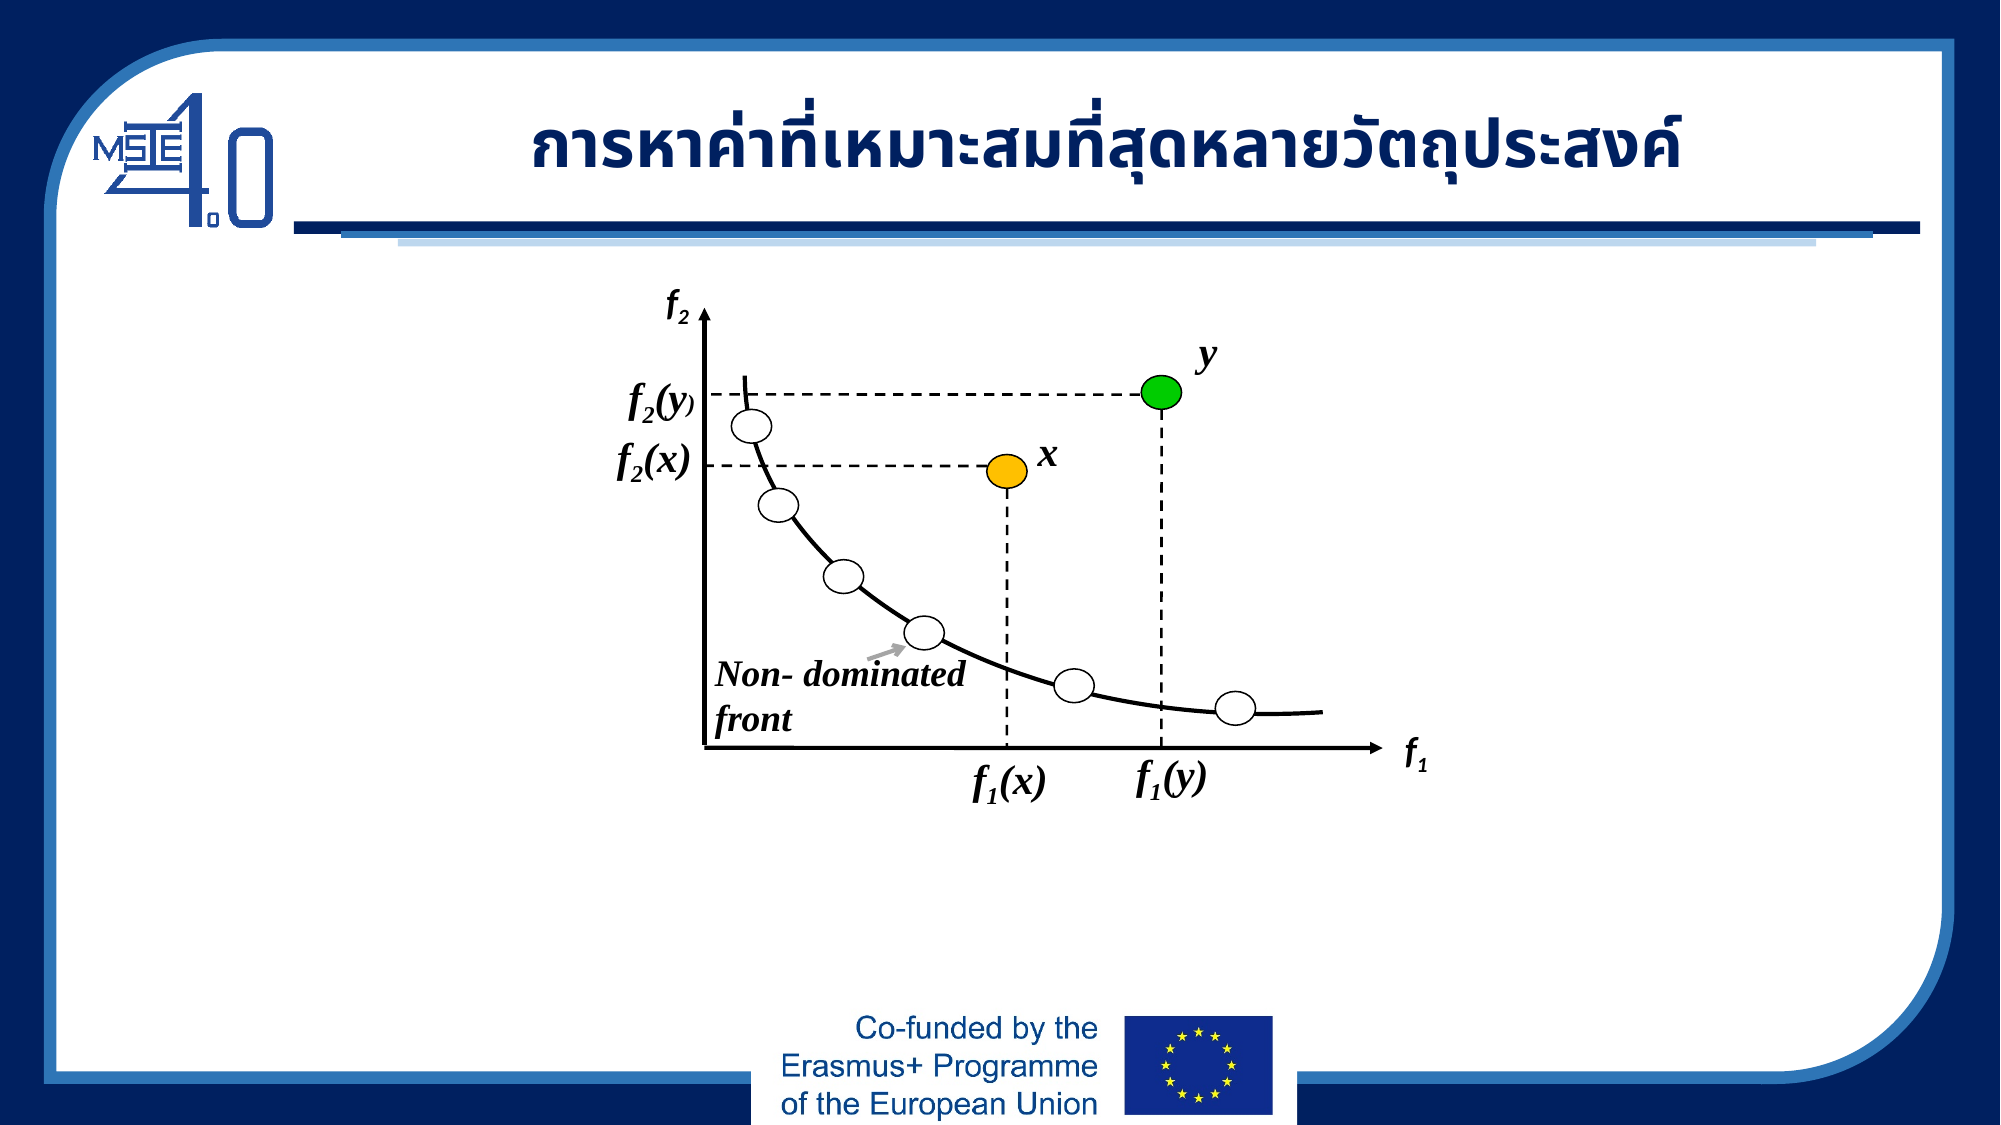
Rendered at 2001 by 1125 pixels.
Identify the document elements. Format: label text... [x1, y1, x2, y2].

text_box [601, 270, 1471, 809]
title การหาค่าที่เหมาะสมที่สุดหลายวัตถุประสงค์ [294, 73, 1921, 220]
picture [751, 1003, 1298, 1125]
